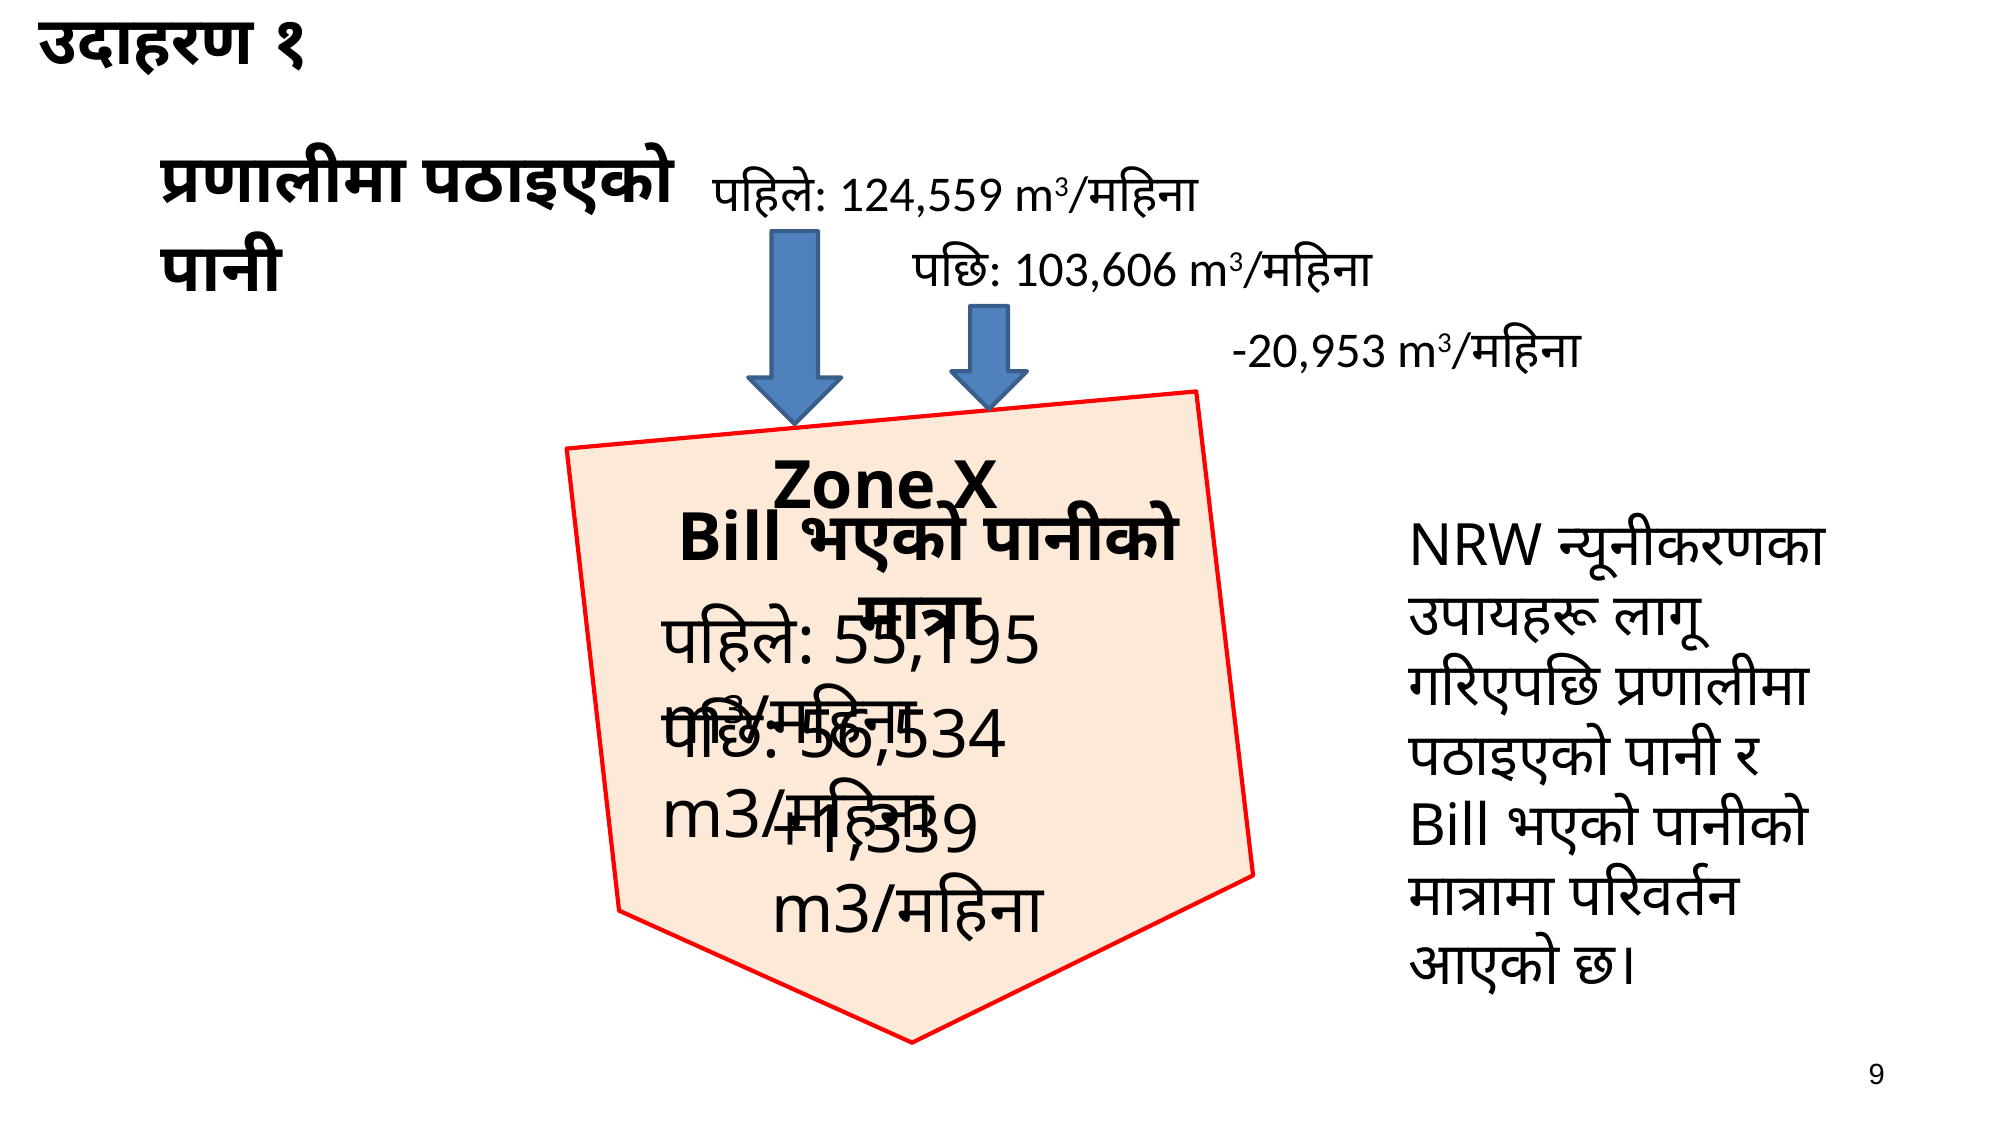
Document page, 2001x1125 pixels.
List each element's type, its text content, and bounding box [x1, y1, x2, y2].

text_box -20,953 m3/महिना [1216, 309, 1830, 385]
text_box [748, 231, 842, 389]
text_box पहिले: 124,559 m3/महिना [698, 153, 1413, 229]
text_box NRW न्यूनीकरणका उपायहरू लागू गरिएपछि प्रणालीमा पठाइएको पानी र Bill भएको पानीको मात्रामा परिवर्तन आएको छ। [1393, 499, 1860, 1005]
text_box उदाहरण १ [23, 0, 1024, 86]
text_box पछि: 103,606 m3/महिना [897, 228, 1634, 304]
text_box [566, 391, 1254, 1043]
slide_number 9 [1433, 1042, 1900, 1103]
text_box [951, 306, 1027, 389]
text_box प्रणालीमा पठाइएको पानी [145, 128, 698, 314]
